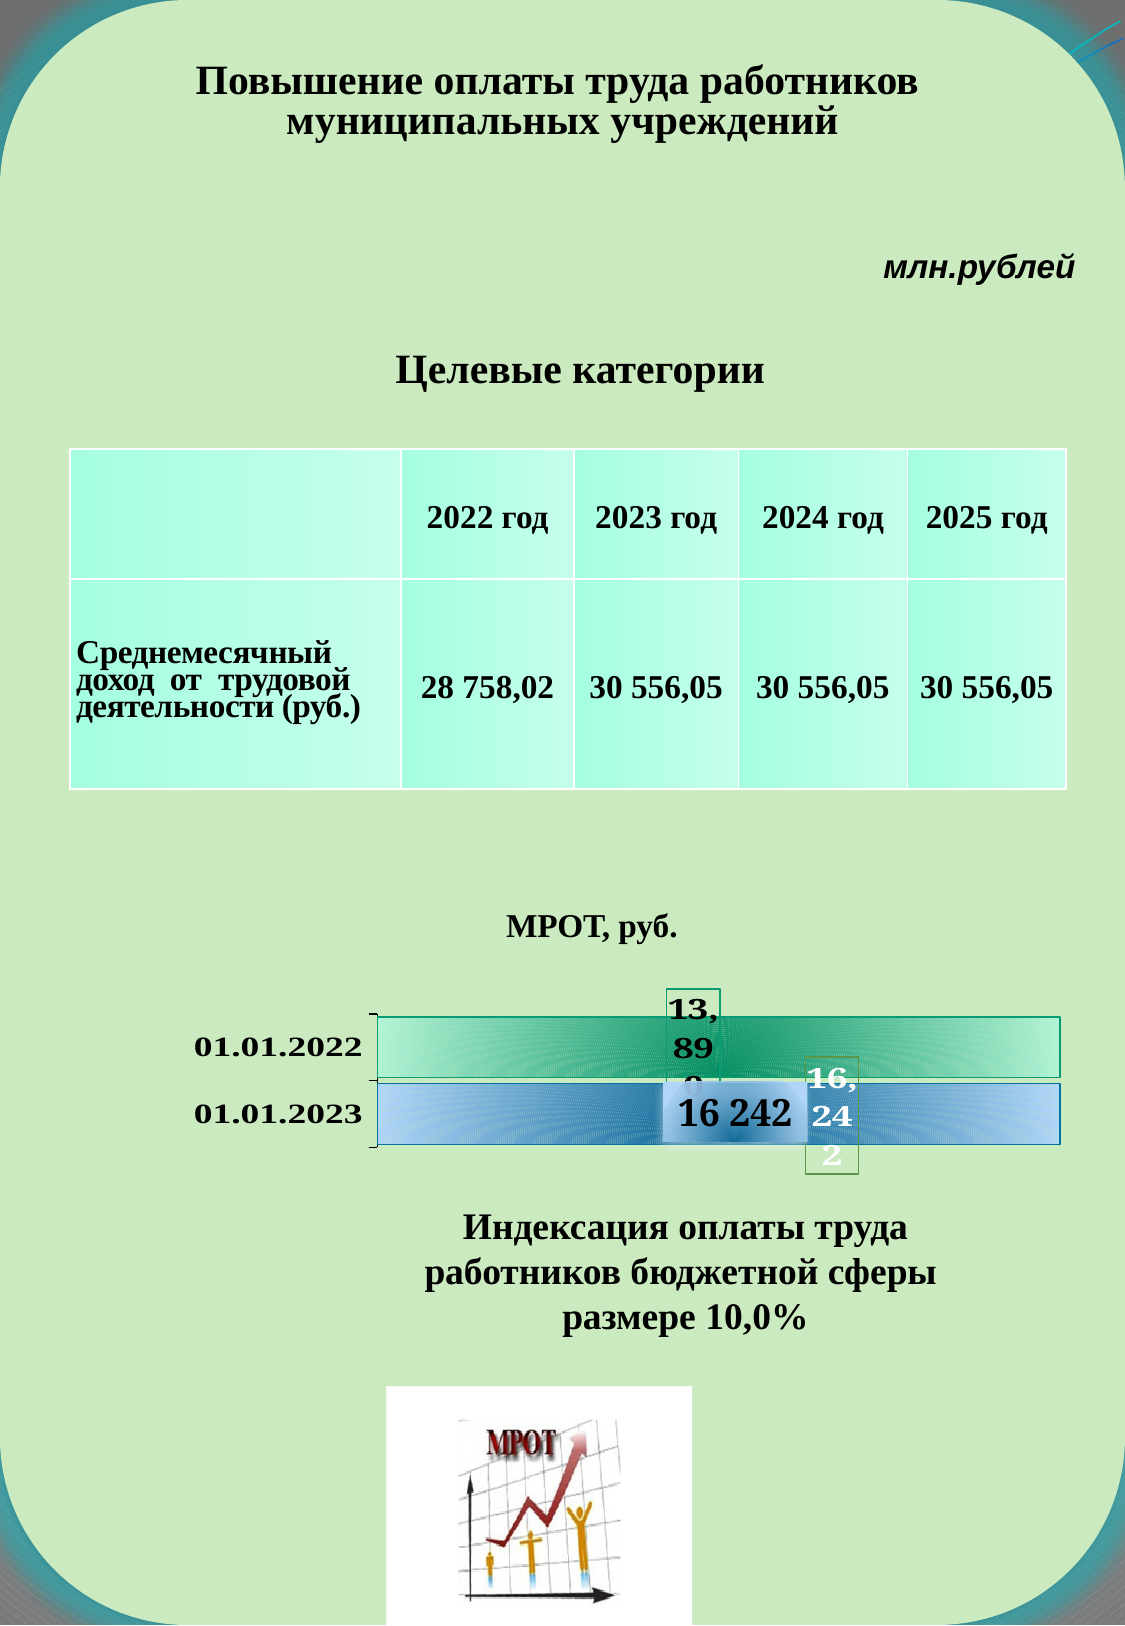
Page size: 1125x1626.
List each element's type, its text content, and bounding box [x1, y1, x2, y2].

text_box Целевые категории [291, 330, 869, 403]
text_box Бюджетные инвестиции на 2024 год [169, 990, 1085, 1186]
text_box МРОТ, руб. [443, 892, 740, 956]
table_cell 28 758,02 [402, 580, 573, 788]
text_box Повышение оплаты труда работников муниципальных учреждений [0, 0, 1125, 1625]
table_header 2022 год [402, 450, 573, 578]
text_box Бюджетные инвестиции на 2024 год [380, 1389, 386, 1625]
table_cell 30 556,05 [908, 580, 1065, 788]
table_header [71, 450, 400, 578]
table_header 2023 год [575, 450, 738, 578]
table_cell Среднемесячный доход от трудовой деятельности (руб.) [71, 580, 400, 788]
text_box млн.рублей [868, 238, 1091, 293]
table_header 2024 год [739, 450, 907, 578]
text_box Индексация оплаты труда работников бюджетной сферы размере 10,0% [361, 1197, 1010, 1342]
chart [175, 987, 1079, 1175]
text_box Бюджетные инвестиции на 2024 год [692, 1390, 697, 1625]
table_cell 30 556,05 [575, 580, 738, 788]
table_header 2025 год [908, 450, 1065, 578]
table_cell 30 556,05 [739, 580, 907, 788]
picture [386, 1386, 692, 1625]
